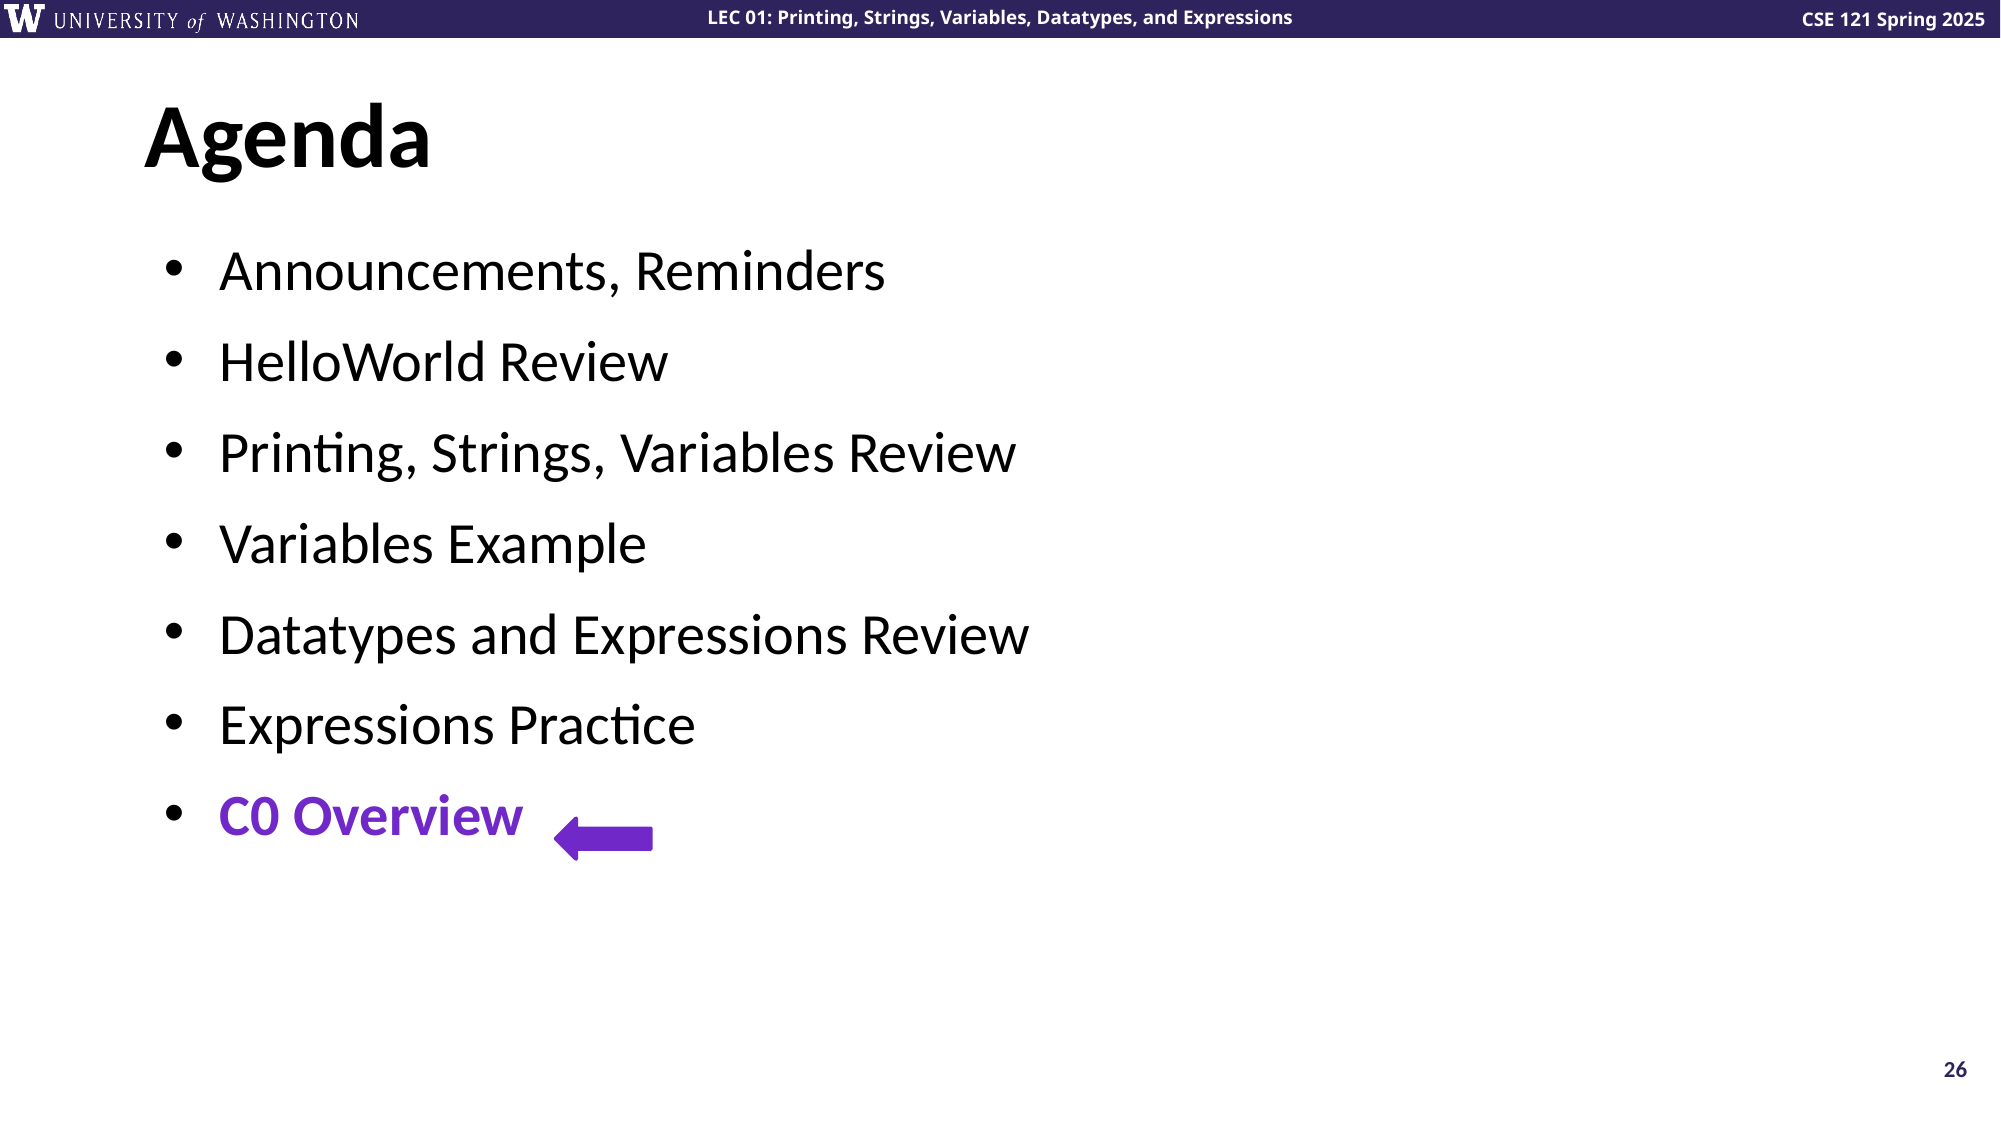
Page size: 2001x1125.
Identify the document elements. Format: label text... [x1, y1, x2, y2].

title Agenda [137, 74, 1863, 200]
text_box [553, 816, 653, 861]
slide_number 26 [1934, 1047, 1975, 1090]
picture [4, 4, 358, 33]
list Announcements, Reminders HelloWorld Review Printing, Strings, Variables Review Variables Example Datatypes and Expressions Review Expressions Practice C0 Overview [137, 224, 1863, 1014]
